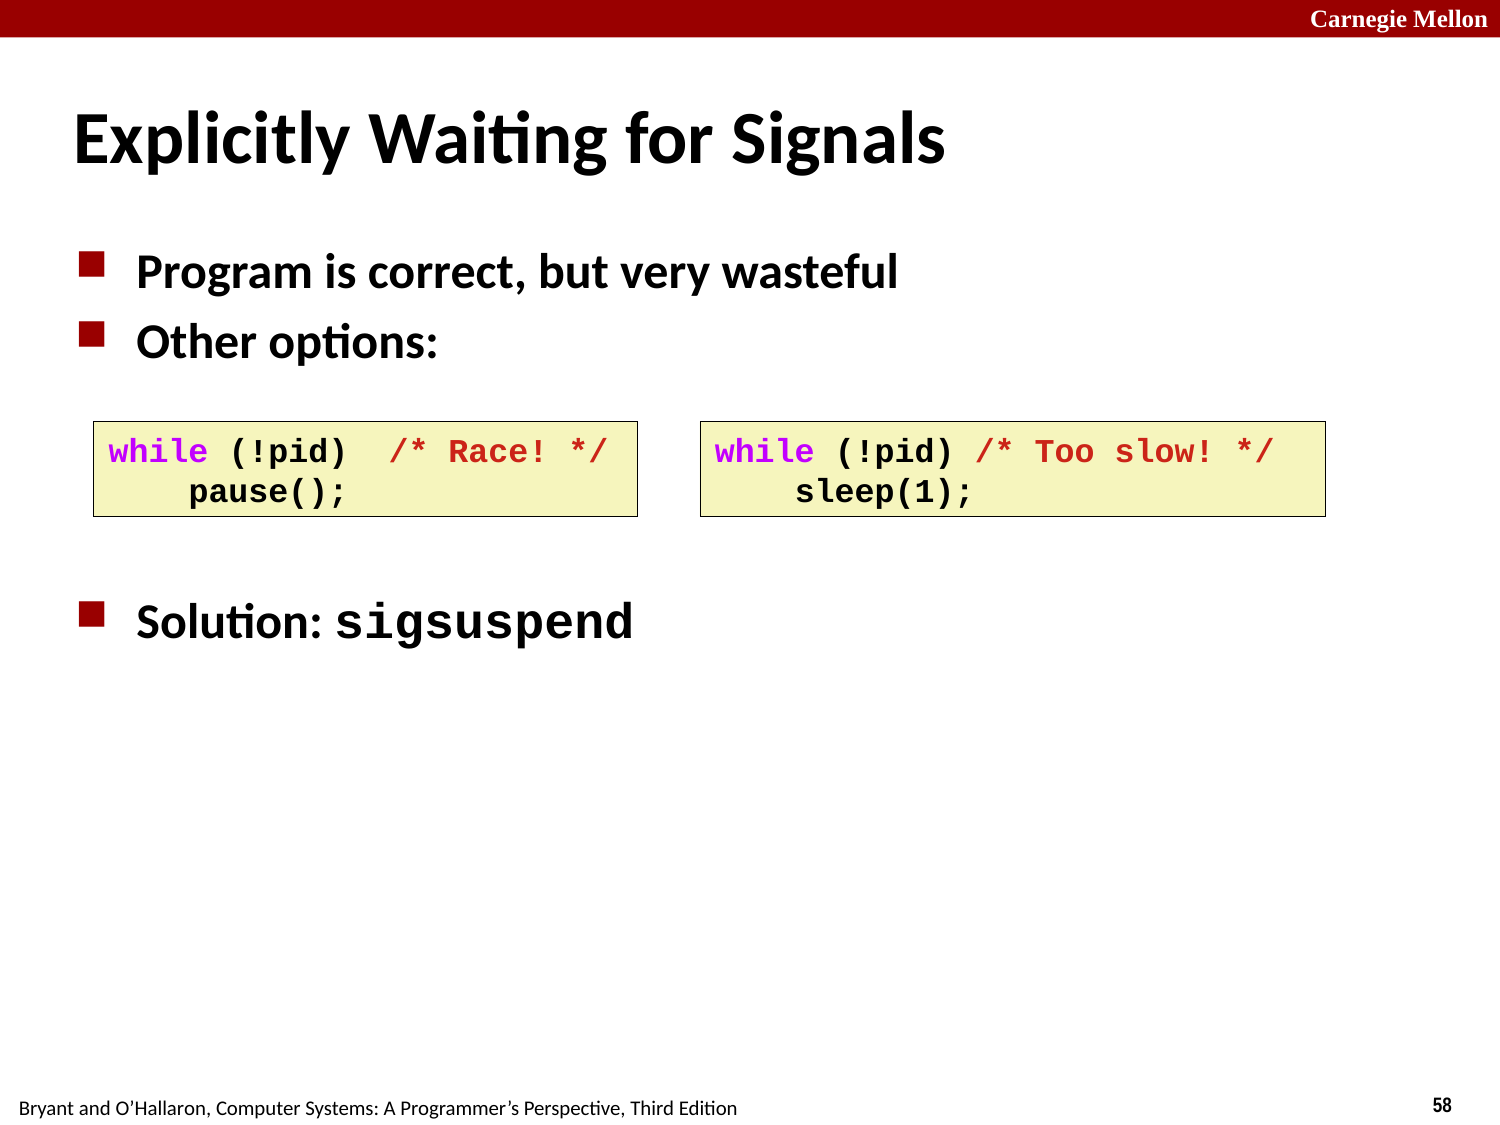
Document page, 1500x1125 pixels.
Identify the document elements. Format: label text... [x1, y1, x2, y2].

text_box while (!pid) /* Too slow! */ sleep(1); [699, 421, 1325, 517]
list Program is correct, but very wasteful Other options: Solution: sigsuspend [64, 230, 1361, 313]
title Explicitly Waiting for Signals [58, 71, 1451, 197]
text_box while (!pid) /* Race! */ pause(); [93, 421, 638, 517]
